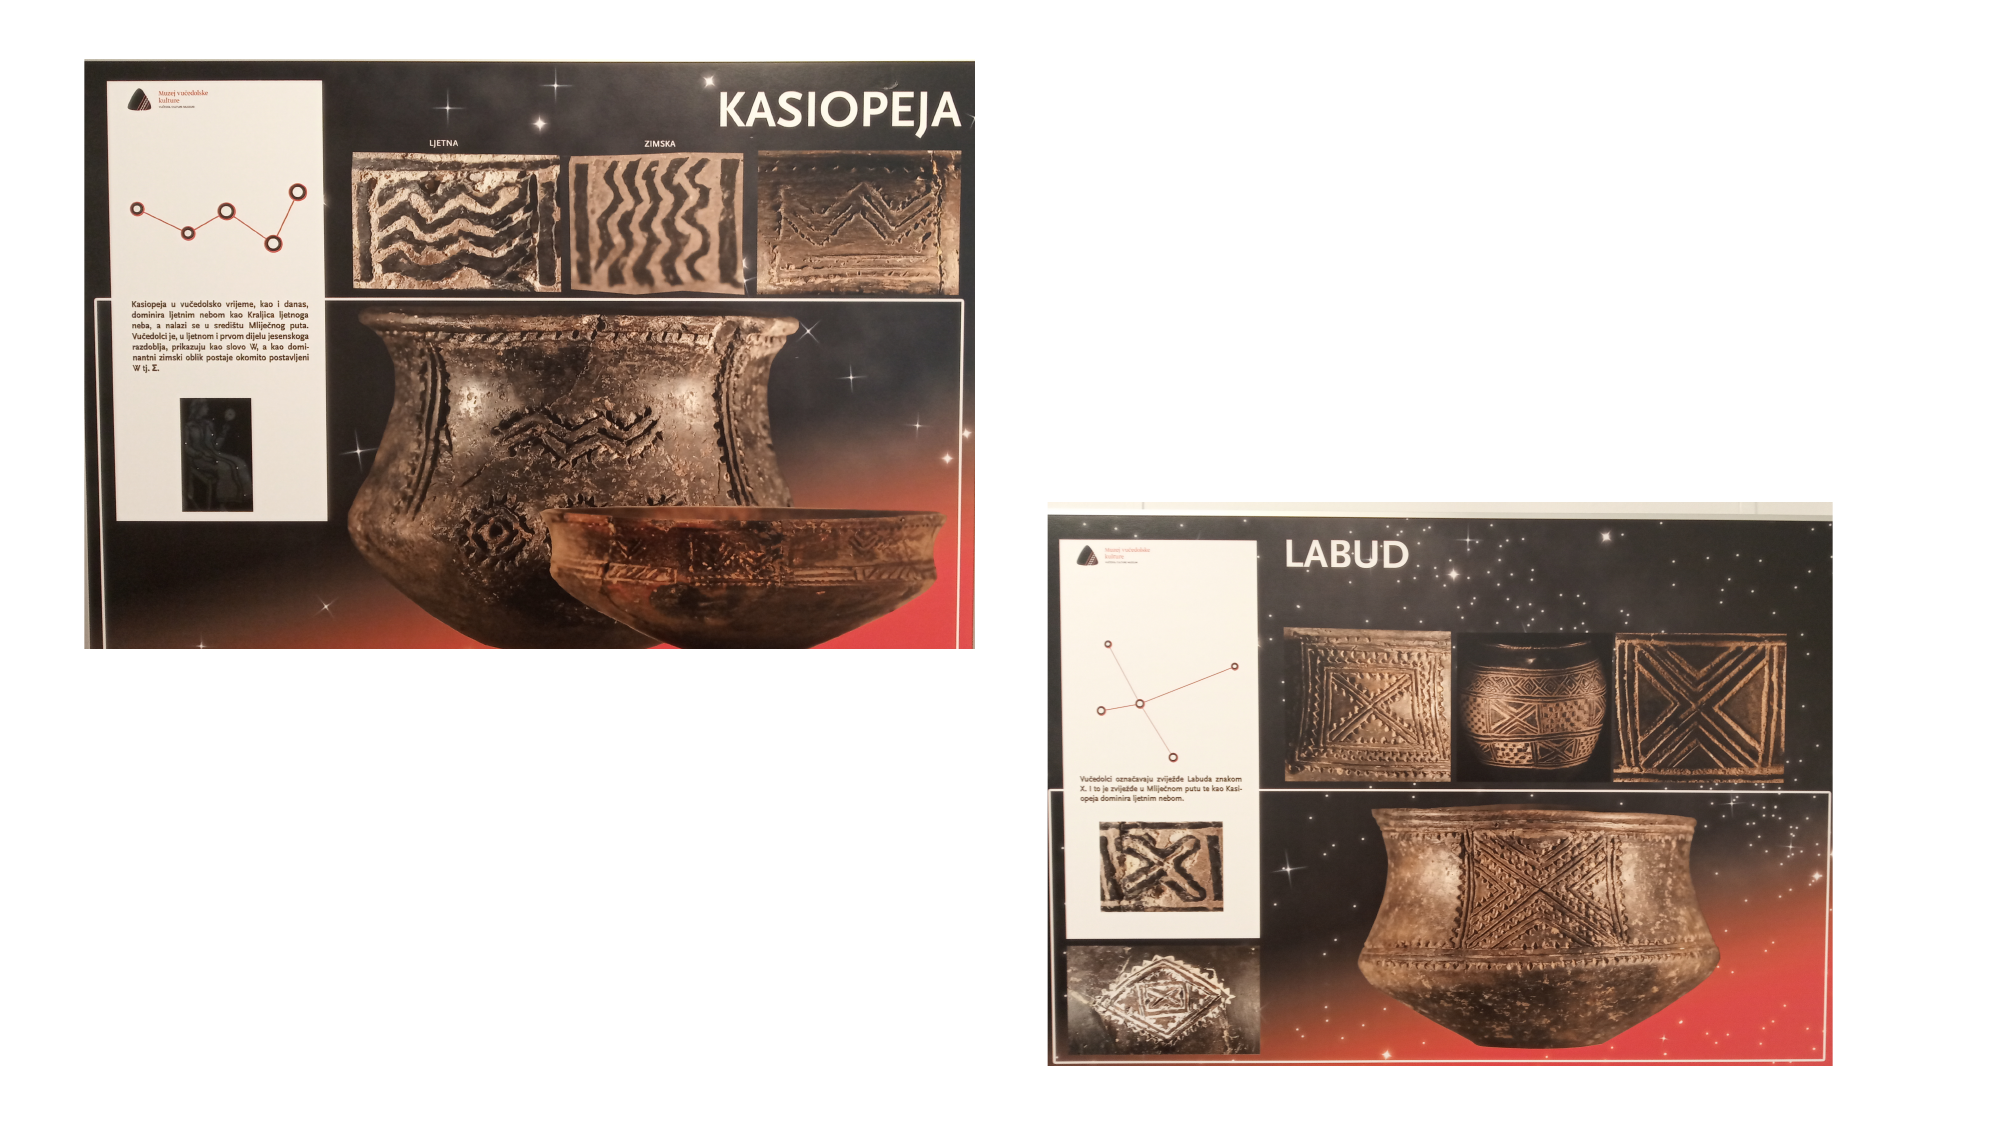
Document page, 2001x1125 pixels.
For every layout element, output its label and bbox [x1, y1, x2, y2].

picture [1047, 502, 1833, 1066]
list [84, 59, 975, 649]
